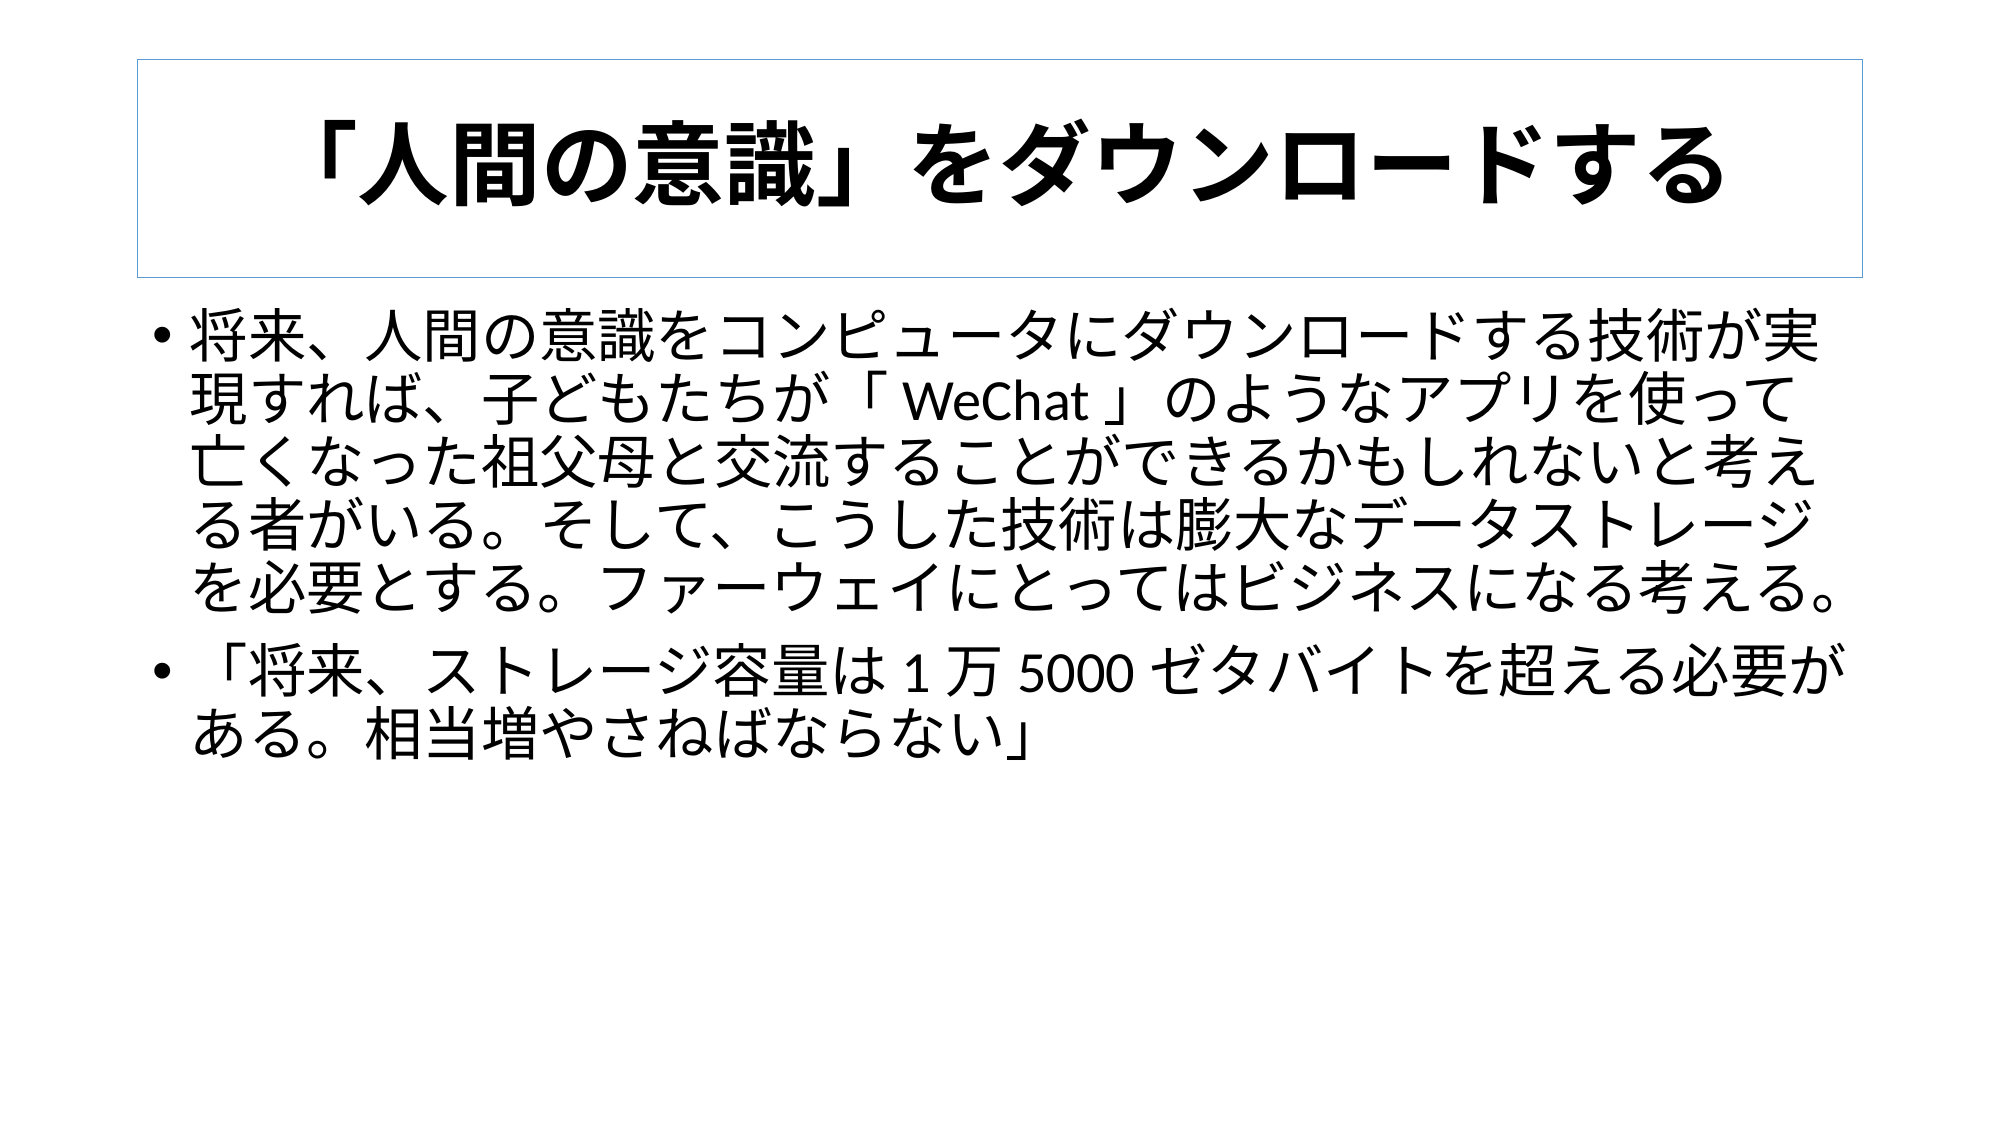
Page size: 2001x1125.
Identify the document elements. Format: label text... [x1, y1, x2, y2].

list 将来、人間の意識をコンピュータにダウンロードする技術が実現すれば、子どもたちが「WeChat」のようなアプリを使って亡くなった祖父母と交流することができるかもしれないと考える者がいる。そして、こうした技術は膨大なデータストレージを必要とする。ファーウェイにとってはビジネスになる考える。 「将来、ストレージ容量は1万5000ゼタバイトを超える必要がある。相当増やさねばならない」 [137, 299, 1863, 1014]
title 「人間の意識」をダウンロードする [137, 59, 1863, 278]
